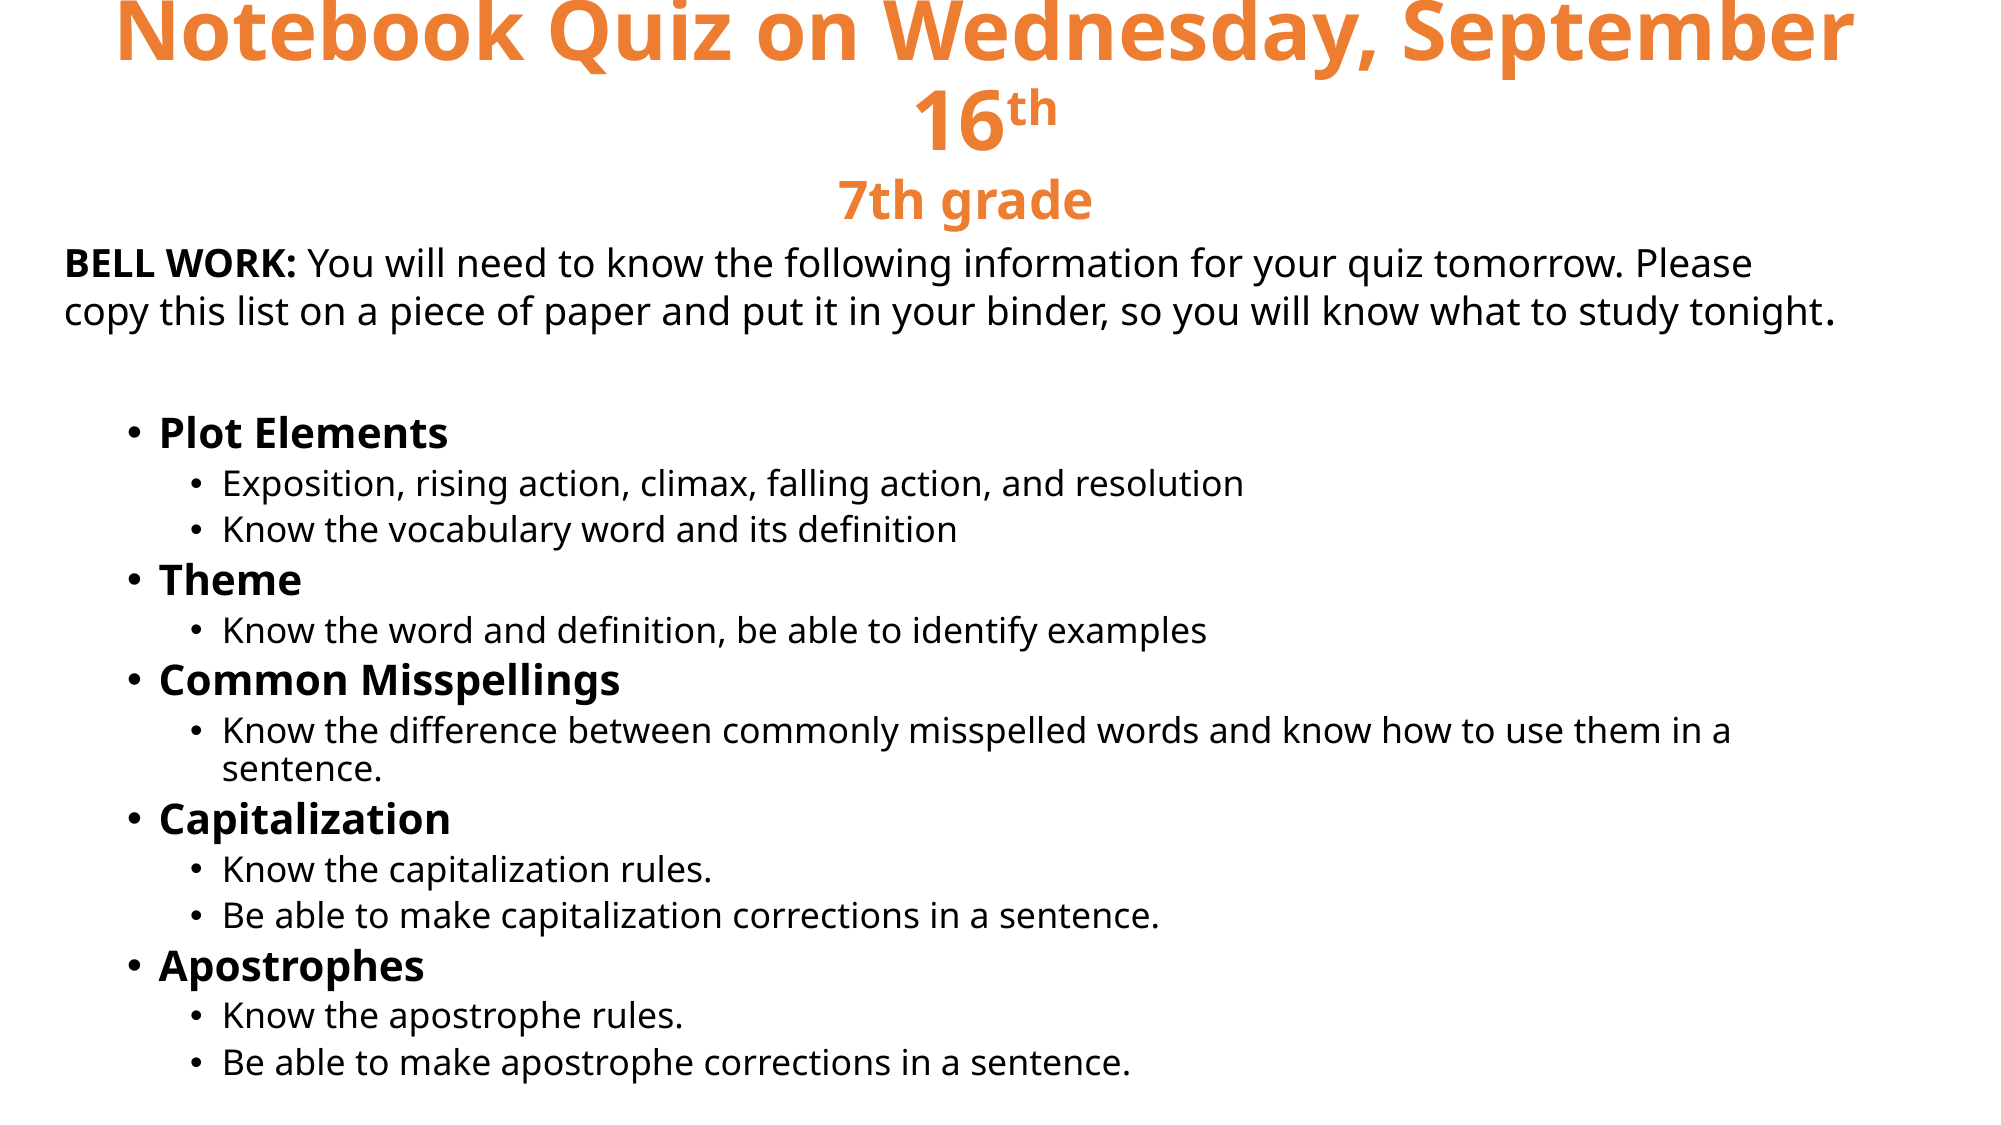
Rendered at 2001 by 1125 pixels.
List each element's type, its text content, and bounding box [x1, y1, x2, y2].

title Notebook Quiz on Wednesday, September 16th 7th grade [34, 19, 1937, 237]
list BELL WORK: You will need to know the following information for your quiz tomorrow. Please copy this list on a piece of paper and put it in your binder, so you will know what to study tonight. Plot Elements Exposition, rising action, climax, falling action, and resolution Know the vocabulary word and its definition Theme Know the word and definition, be able to identify examples Common Misspellings Know the difference between commonly misspelled words and know how to use them in a sentence. Capitalization Know the capitalization rules. Be able to make capitalization corrections in a sentence. Apostrophes Know the apostrophe rules. Be able to make apostrophe corrections in a sentence. [48, 236, 1863, 1125]
